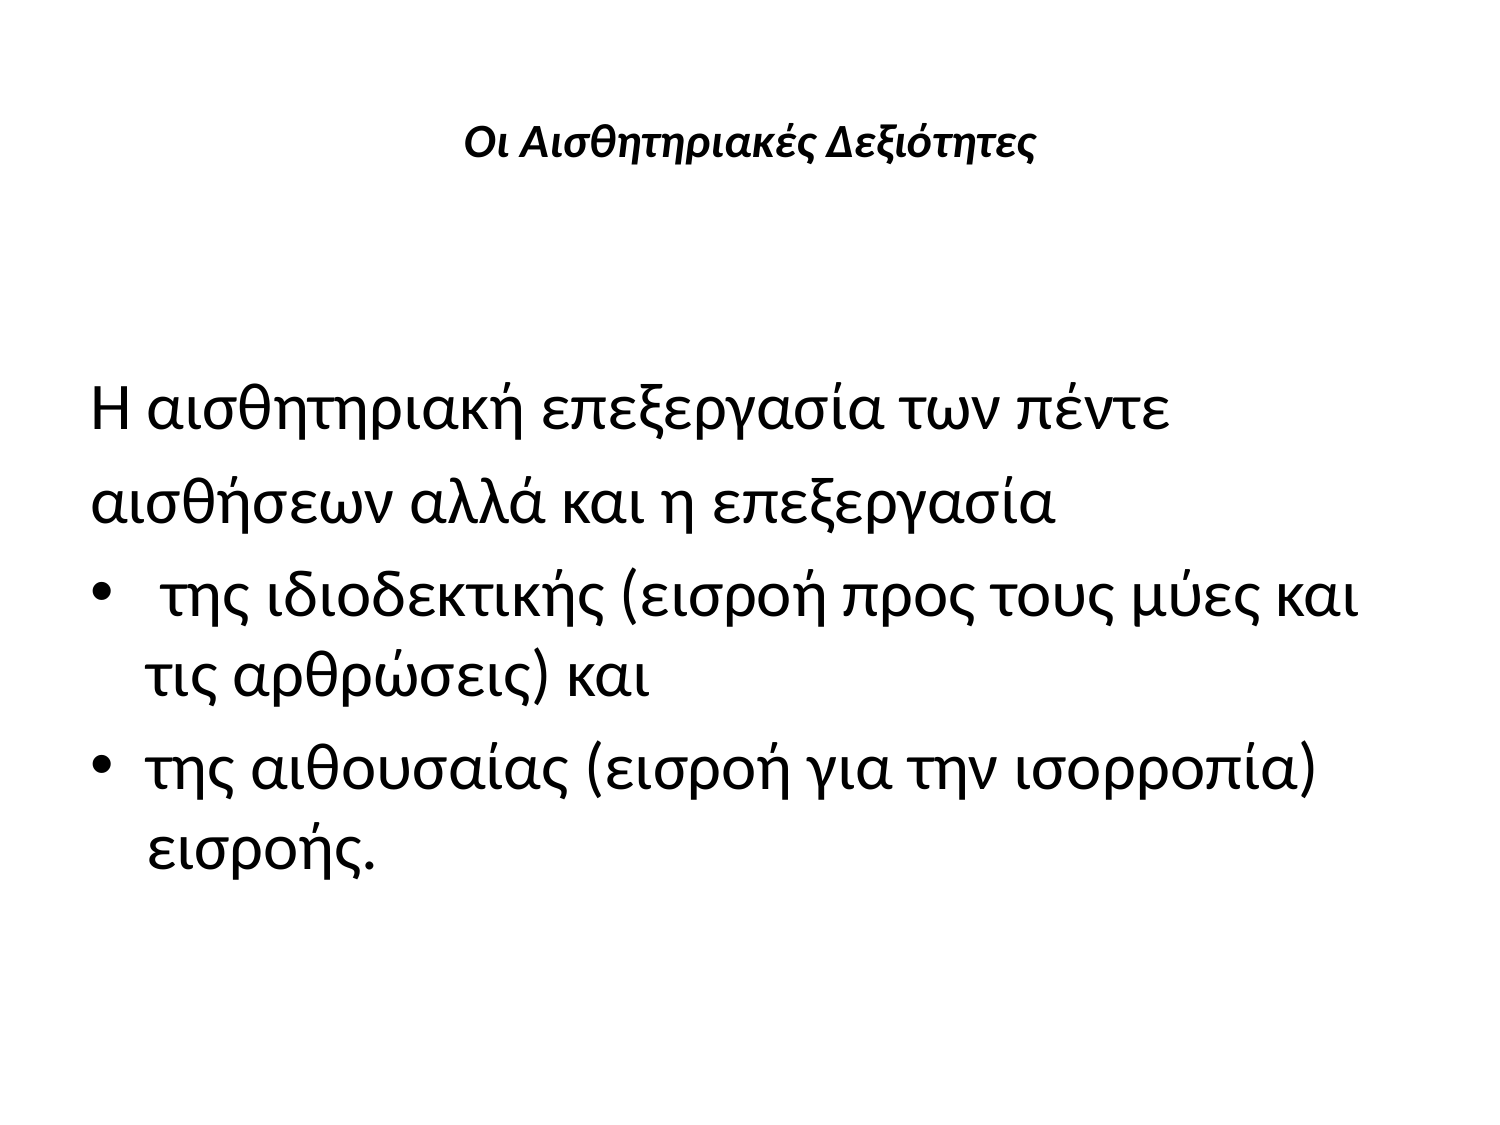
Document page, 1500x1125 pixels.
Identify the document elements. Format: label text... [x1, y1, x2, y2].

title Οι Αισθητηριακές Δεξιότητες [75, 45, 1425, 233]
list Η αισθητηριακή επεξεργασία των πέντε αισθήσεων αλλά και η επεξεργασία της ιδιοδεκτικής (εισροή προς τους μύες και τις αρθρώσεις) και της αιθουσαίας (εισροή για την ισορροπία) εισροής. [75, 262, 1425, 1005]
